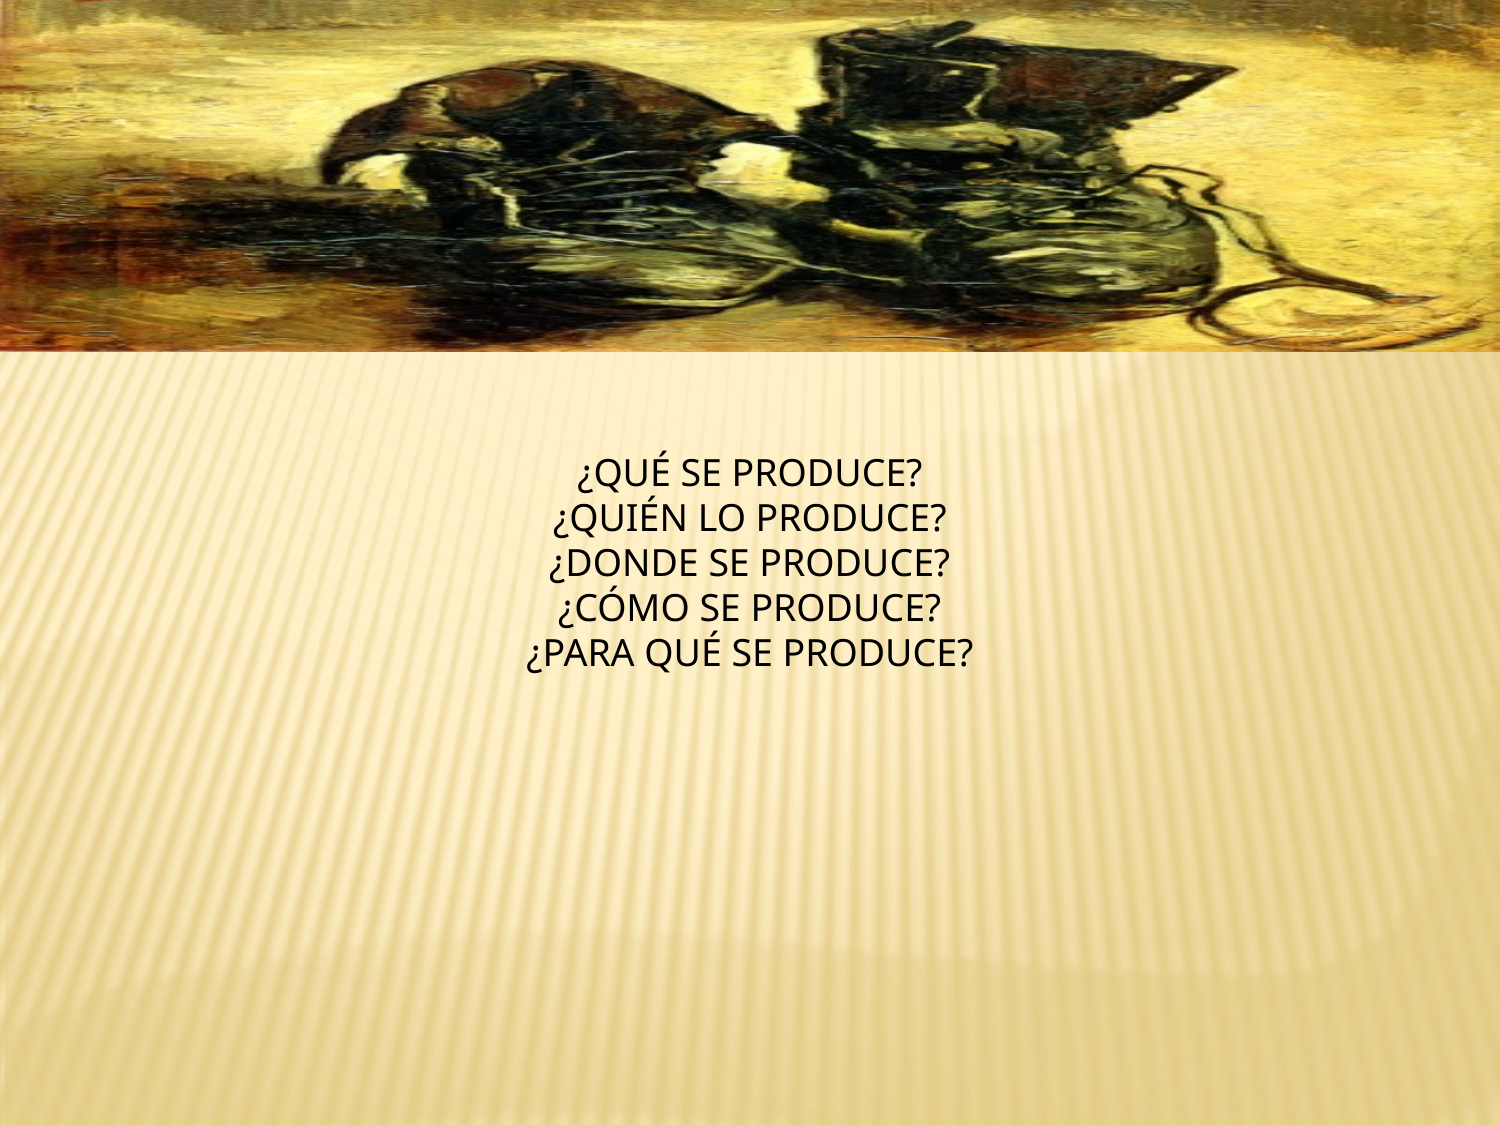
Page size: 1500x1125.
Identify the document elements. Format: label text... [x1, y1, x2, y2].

text_box ¿QUÉ SE PRODUCE? ¿QUIÉN LO PRODUCE? ¿DONDE SE PRODUCE? ¿CÓMO SE PRODUCE? ¿PARA QUÉ SE PRODUCE? [374, 441, 1125, 681]
picture [0, 0, 1500, 352]
